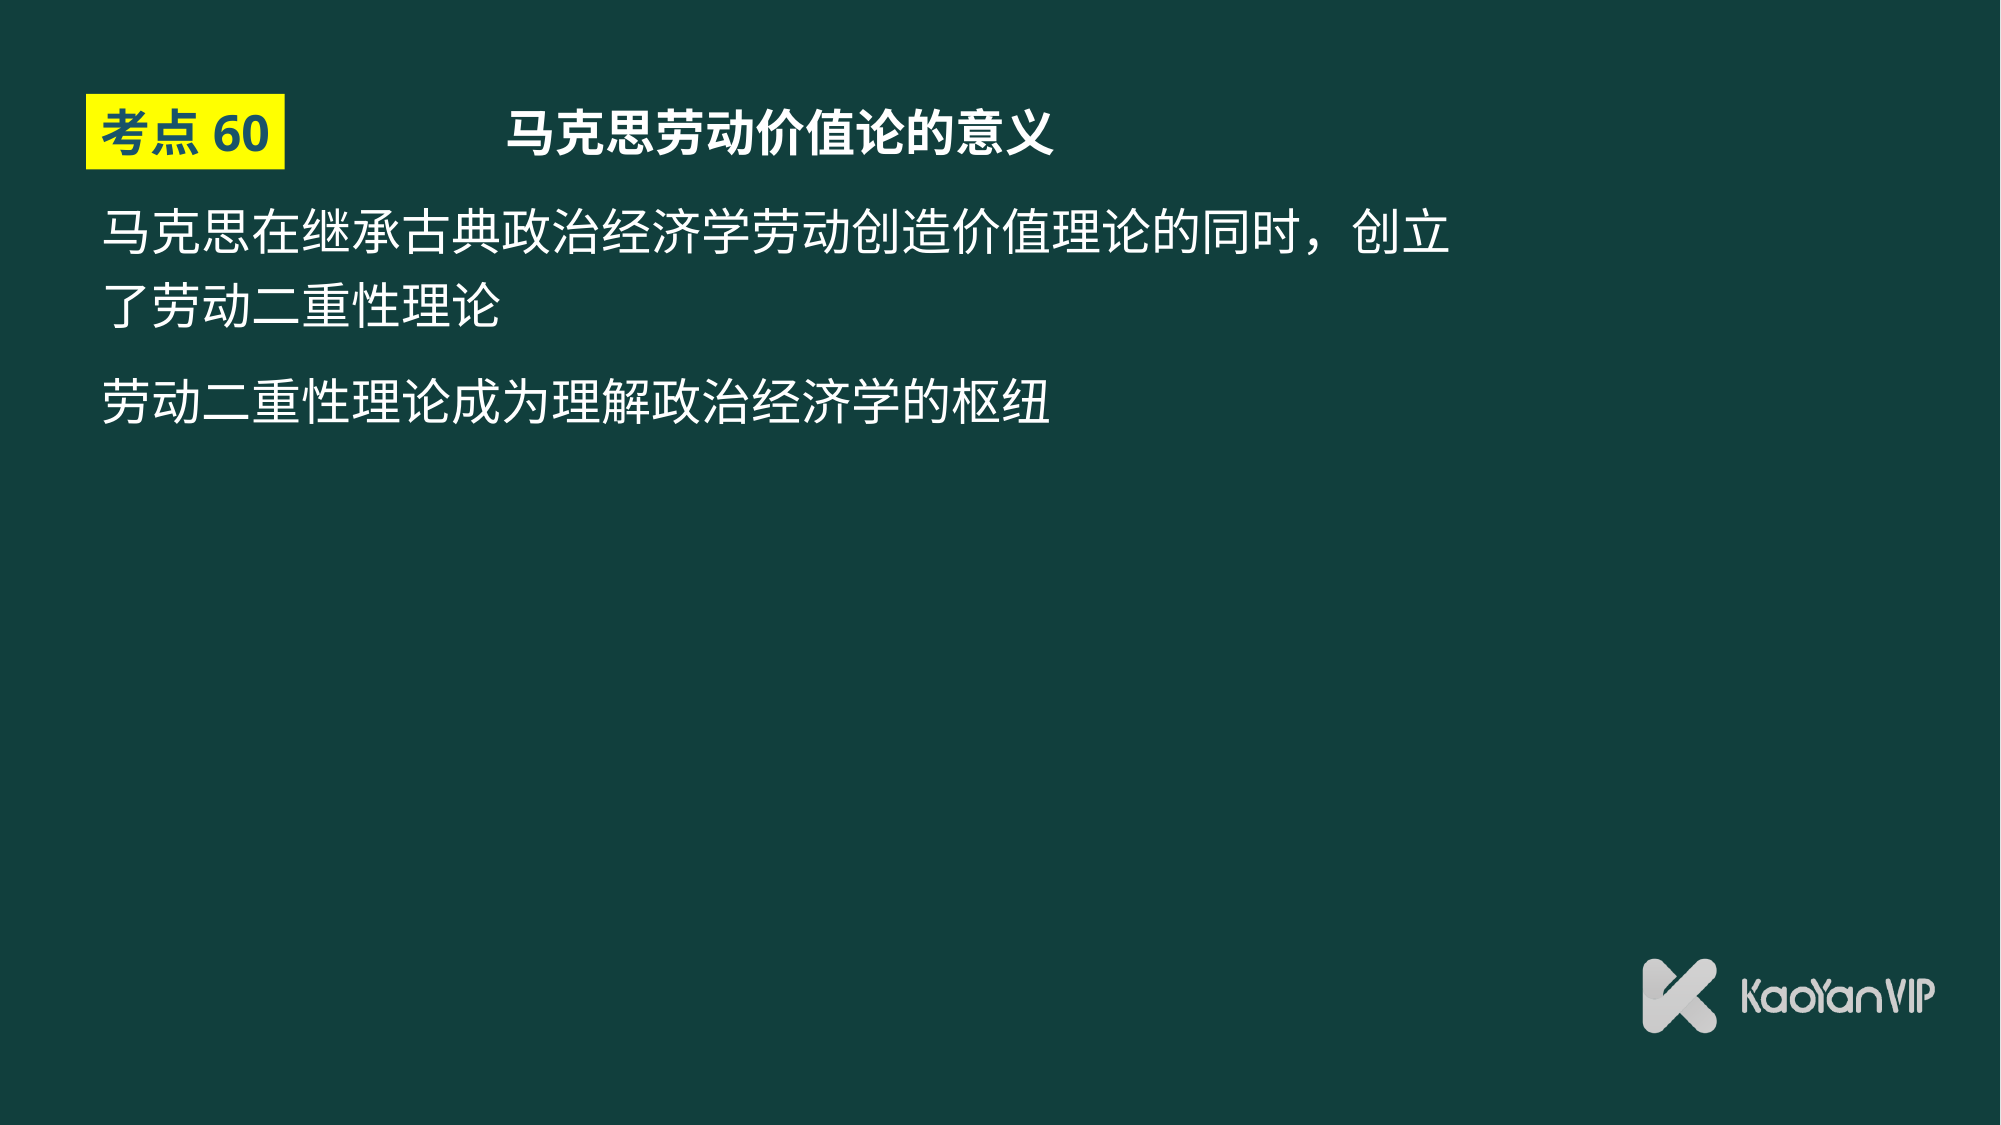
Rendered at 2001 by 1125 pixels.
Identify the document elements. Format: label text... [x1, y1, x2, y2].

text_box 考点60 [86, 93, 285, 170]
title 马克思劳动价值论的意义 [86, 91, 1474, 178]
list 马克思在继承古典政治经济学劳动创造价值理论的同时，创立了劳动二重性理论 劳动二重性理论成为理解政治经济学的枢纽 [86, 178, 1474, 1037]
